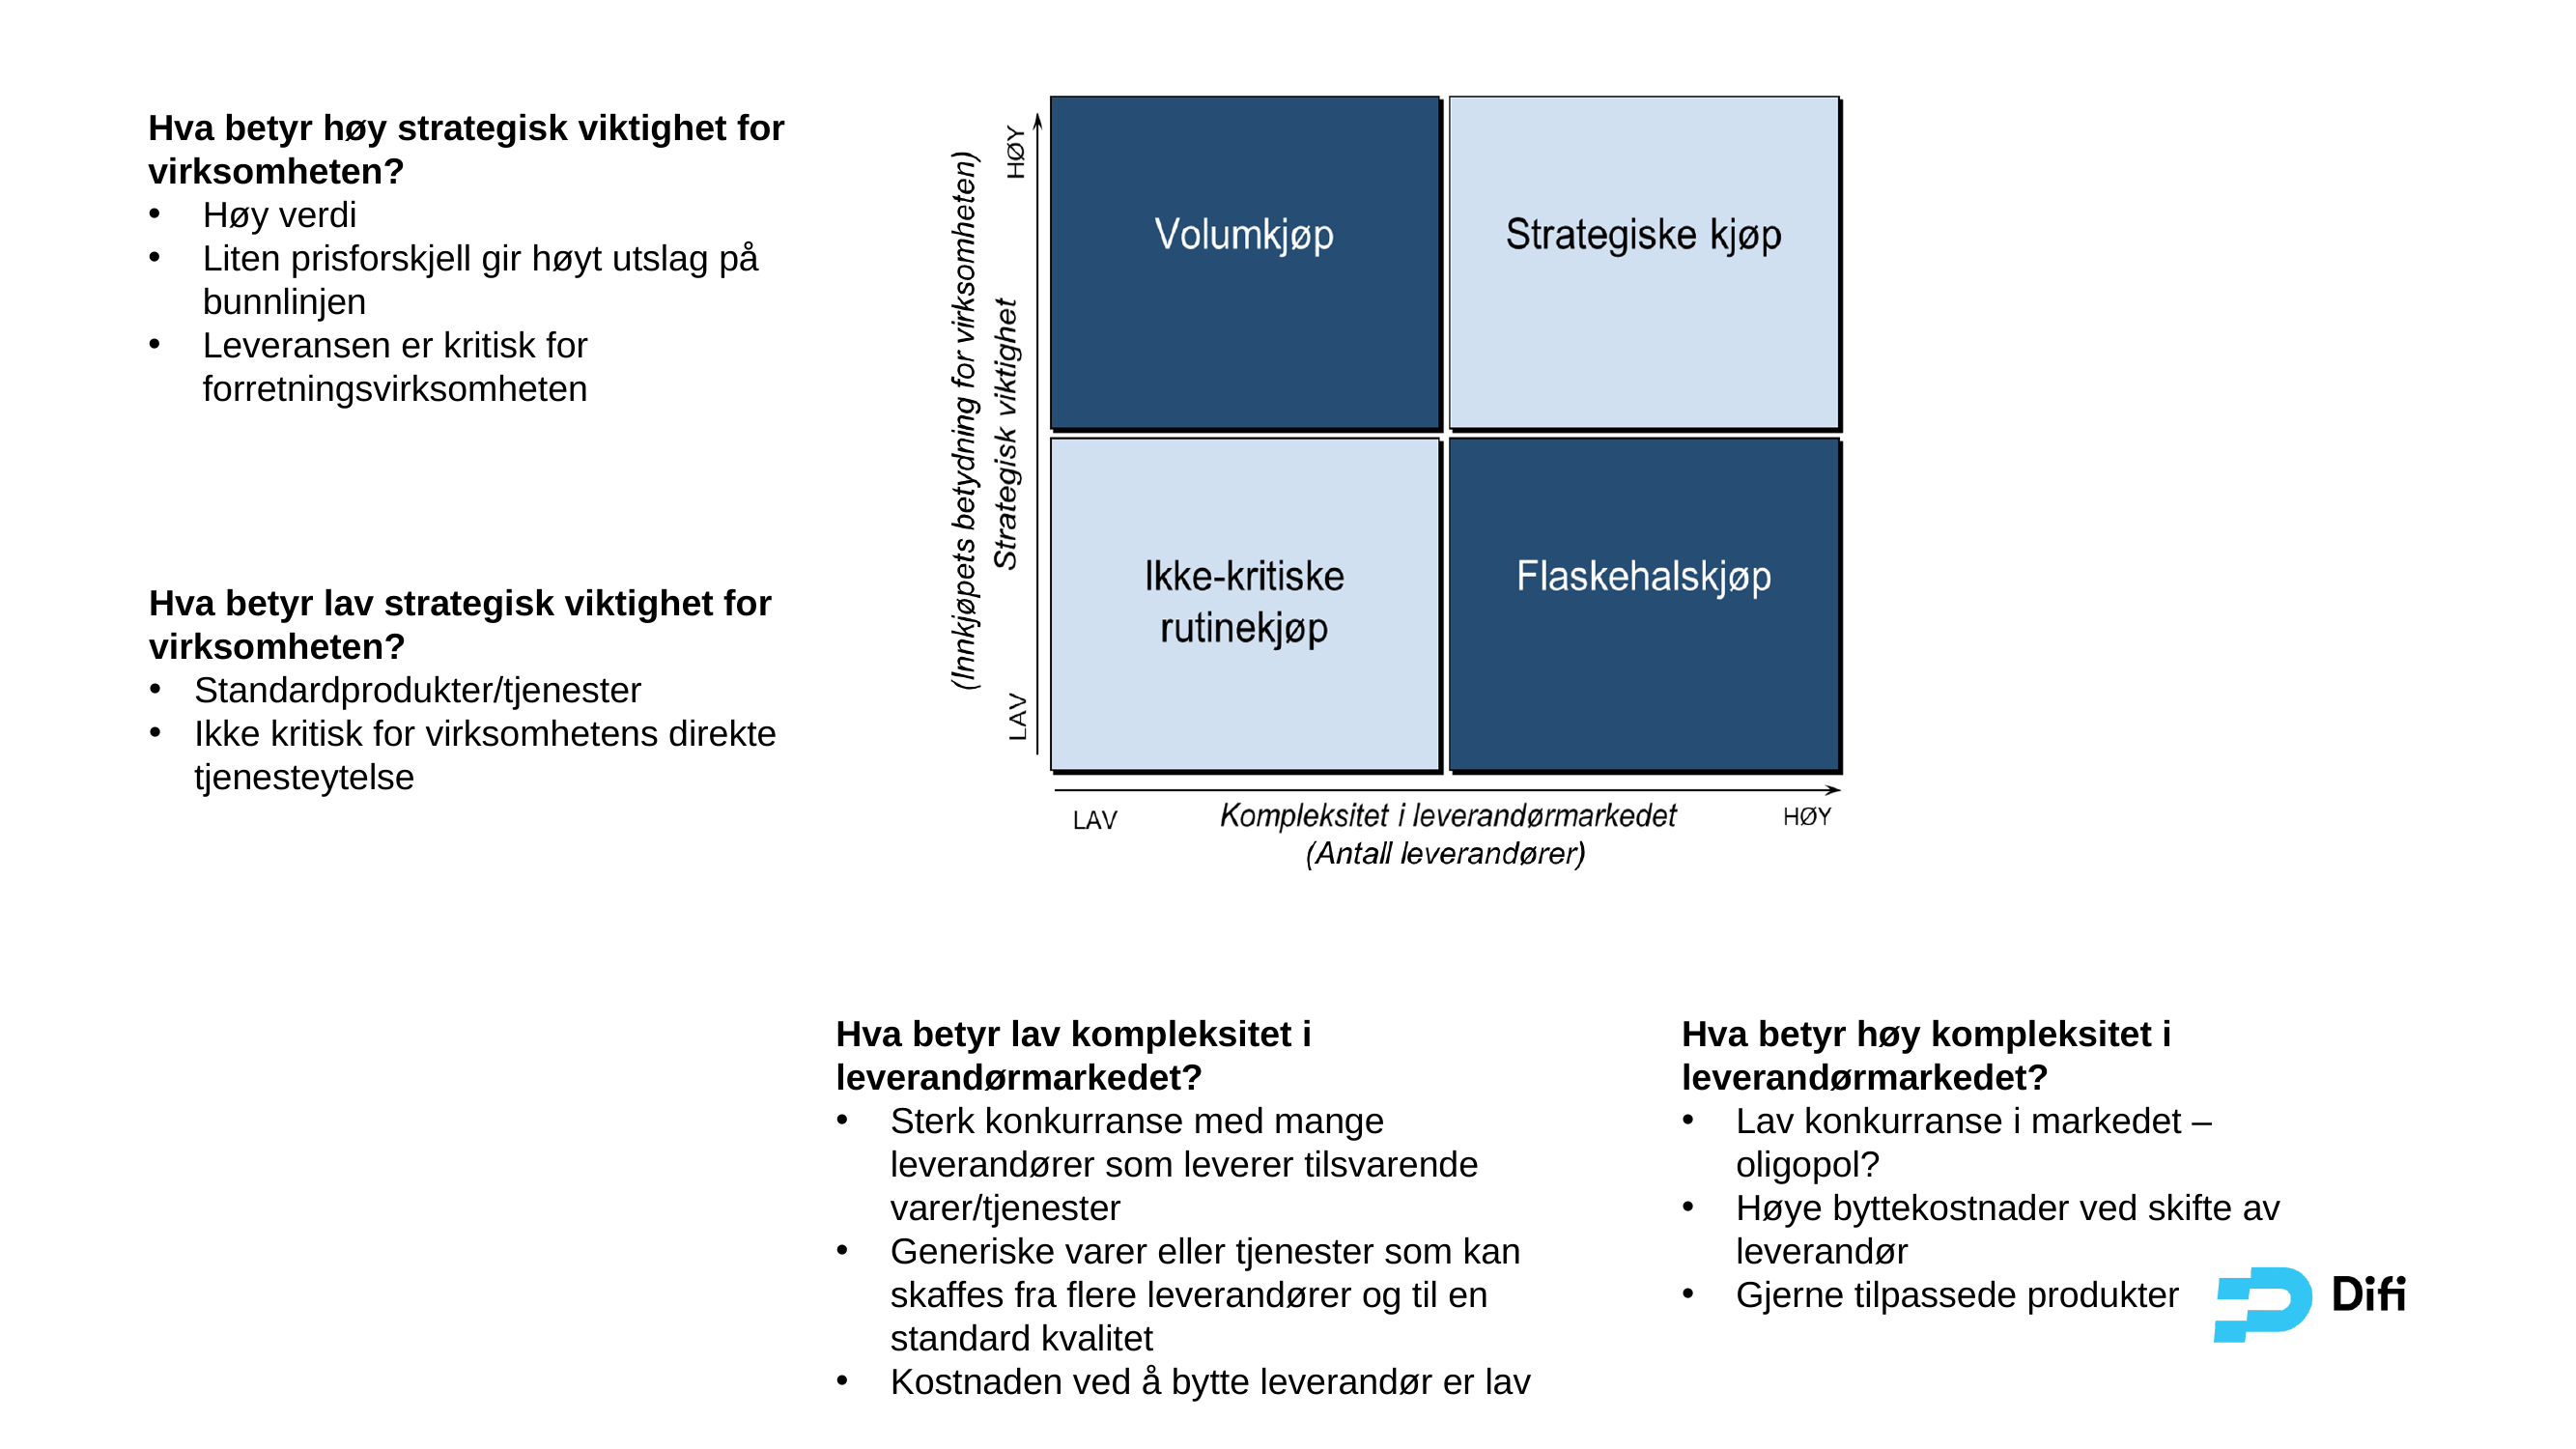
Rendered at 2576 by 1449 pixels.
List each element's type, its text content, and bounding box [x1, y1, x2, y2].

text_box Hva betyr høy strategisk viktighet for virksomheten? Høy verdi Liten prisforskjell gir høyt utslag på bunnlinjen Leveransen er kritisk for forretningsvirksomheten [133, 97, 933, 416]
text_box Hva betyr høy kompleksitet i leverandørmarkedet? Lav konkurranse i markedet – oligopol? Høye byttekostnader ved skifte av leverandør Gjerne tilpassede produkter [1667, 1003, 2331, 1322]
picture [933, 0, 1857, 890]
picture [2213, 1266, 2406, 1343]
text_box Hva betyr lav strategisk viktighet for virksomheten? Standardprodukter/tjenester Ikke kritisk for virksomhetens direkte tjenesteytelse [134, 572, 933, 805]
text_box Hva betyr lav kompleksitet i leverandørmarkedet? Sterk konkurranse med mange leverandører som leverer tilsvarende varer/tjenester Generiske varer eller tjenester som kan skaffes fra flere leverandører og til en standard kvalitet Kostnaden ved å bytte leverandør er lav [821, 1003, 1560, 1409]
